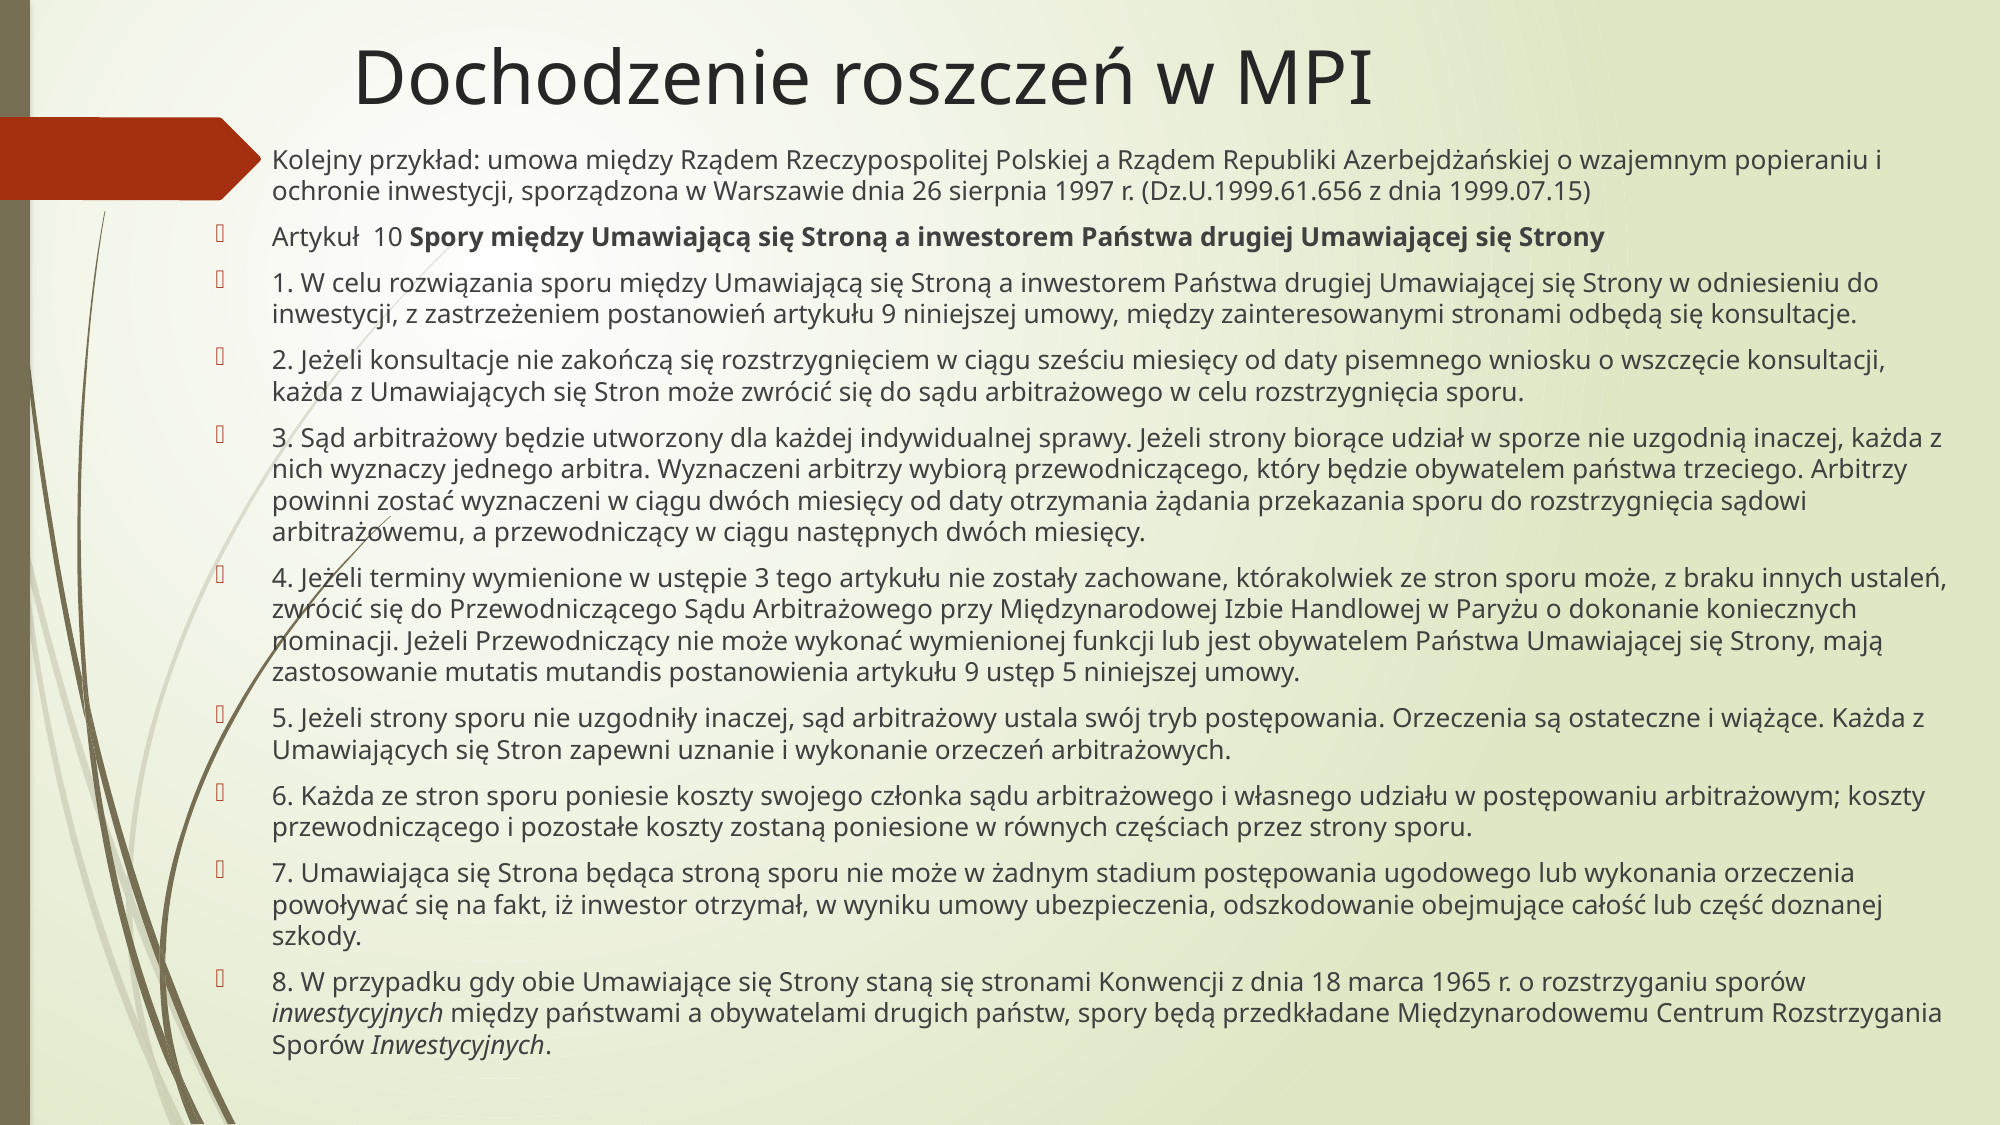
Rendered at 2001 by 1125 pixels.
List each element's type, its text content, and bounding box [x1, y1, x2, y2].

title Dochodzenie roszczeń w MPI [337, 22, 1888, 135]
list Kolejny przykład: umowa między Rządem Rzeczypospolitej Polskiej a Rządem Republiki Azerbejdżańskiej o wzajemnym popieraniu i ochronie inwestycji, sporządzona w Warszawie dnia 26 sierpnia 1997 r. (Dz.U.1999.61.656 z dnia 1999.07.15) Artykuł 10 Spory między Umawiającą się Stroną a inwestorem Państwa drugiej Umawiającej się Strony 1. W celu rozwiązania sporu między Umawiającą się Stroną a inwestorem Państwa drugiej Umawiającej się Strony w odniesieniu do inwestycji, z zastrzeżeniem postanowień artykułu 9 niniejszej umowy, między zainteresowanymi stronami odbędą się konsultacje. 2. Jeżeli konsultacje nie zakończą się rozstrzygnięciem w ciągu sześciu miesięcy od daty pisemnego wniosku o wszczęcie konsultacji, każda z Umawiających się Stron może zwrócić się do sądu arbitrażowego w celu rozstrzygnięcia sporu. 3. Sąd arbitrażowy będzie utworzony dla każdej indywidualnej sprawy. Jeżeli strony biorące udział w sporze nie uzgodnią inaczej, każda z nich wyznaczy jednego arbitra. Wyznaczeni arbitrzy wybiorą przewodniczącego, który będzie obywatelem państwa trzeciego. Arbitrzy powinni zostać wyznaczeni w ciągu dwóch miesięcy od daty otrzymania żądania przekazania sporu do rozstrzygnięcia sądowi arbitrażowemu, a przewodniczący w ciągu następnych dwóch miesięcy. 4. Jeżeli terminy wymienione w ustępie 3 tego artykułu nie zostały zachowane, którakolwiek ze stron sporu może, z braku innych ustaleń, zwrócić się do Przewodniczącego Sądu Arbitrażowego przy Międzynarodowej Izbie Handlowej w Paryżu o dokonanie koniecznych nominacji. Jeżeli Przewodniczący nie może wykonać wymienionej funkcji lub jest obywatelem Państwa Umawiającej się Strony, mają zastosowanie mutatis mutandis postanowienia artykułu 9 ustęp 5 niniejszej umowy. 5. Jeżeli strony sporu nie uzgodniły inaczej, sąd arbitrażowy ustala swój tryb postępowania. Orzeczenia są ostateczne i wiążące. Każda z Umawiających się Stron zapewni uznanie i wykonanie orzeczeń arbitrażowych. 6. Każda ze stron sporu poniesie koszty swojego członka sądu arbitrażowego i własnego udziału w postępowaniu arbitrażowym; koszty przewodniczącego i pozostałe koszty zostaną poniesione w równych częściach przez strony sporu. 7. Umawiająca się Strona będąca stroną sporu nie może w żadnym stadium postępowania ugodowego lub wykonania orzeczenia powoływać się na fakt, iż inwestor otrzymał, w wyniku umowy ubezpieczenia, odszkodowanie obejmujące całość lub część doznanej szkody. 8. W przypadku gdy obie Umawiające się Strony staną się stronami Konwencji z dnia 18 marca 1965 r. o rozstrzyganiu sporów inwestycyjnych między państwami a obywatelami drugich państw, spory będą przedkładane Międzynarodowemu Centrum Rozstrzygania Sporów Inwestycyjnych. [200, 135, 1970, 1080]
